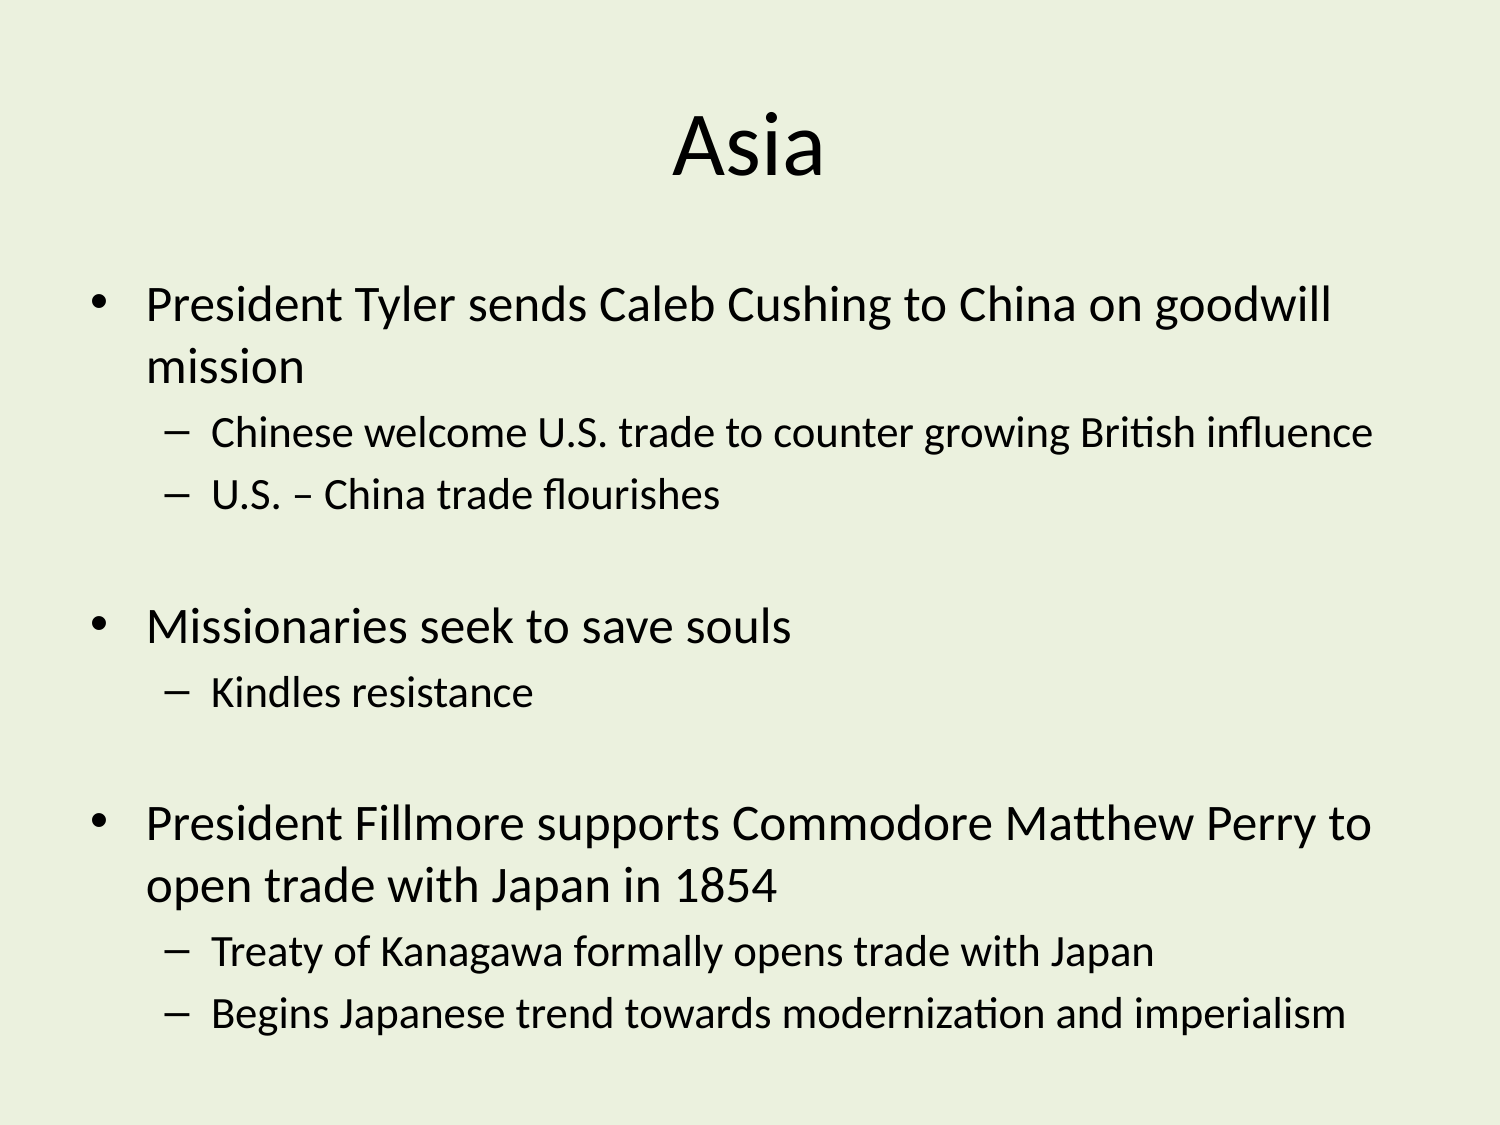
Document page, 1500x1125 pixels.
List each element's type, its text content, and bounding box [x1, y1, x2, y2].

title Asia [75, 45, 1425, 233]
list President Tyler sends Caleb Cushing to China on goodwill mission Chinese welcome U.S. trade to counter growing British influence U.S. – China trade flourishes Missionaries seek to save souls Kindles resistance President Fillmore supports Commodore Matthew Perry to open trade with Japan in 1854 Treaty of Kanagawa formally opens trade with Japan Begins Japanese trend towards modernization and imperialism [75, 262, 1425, 1086]
